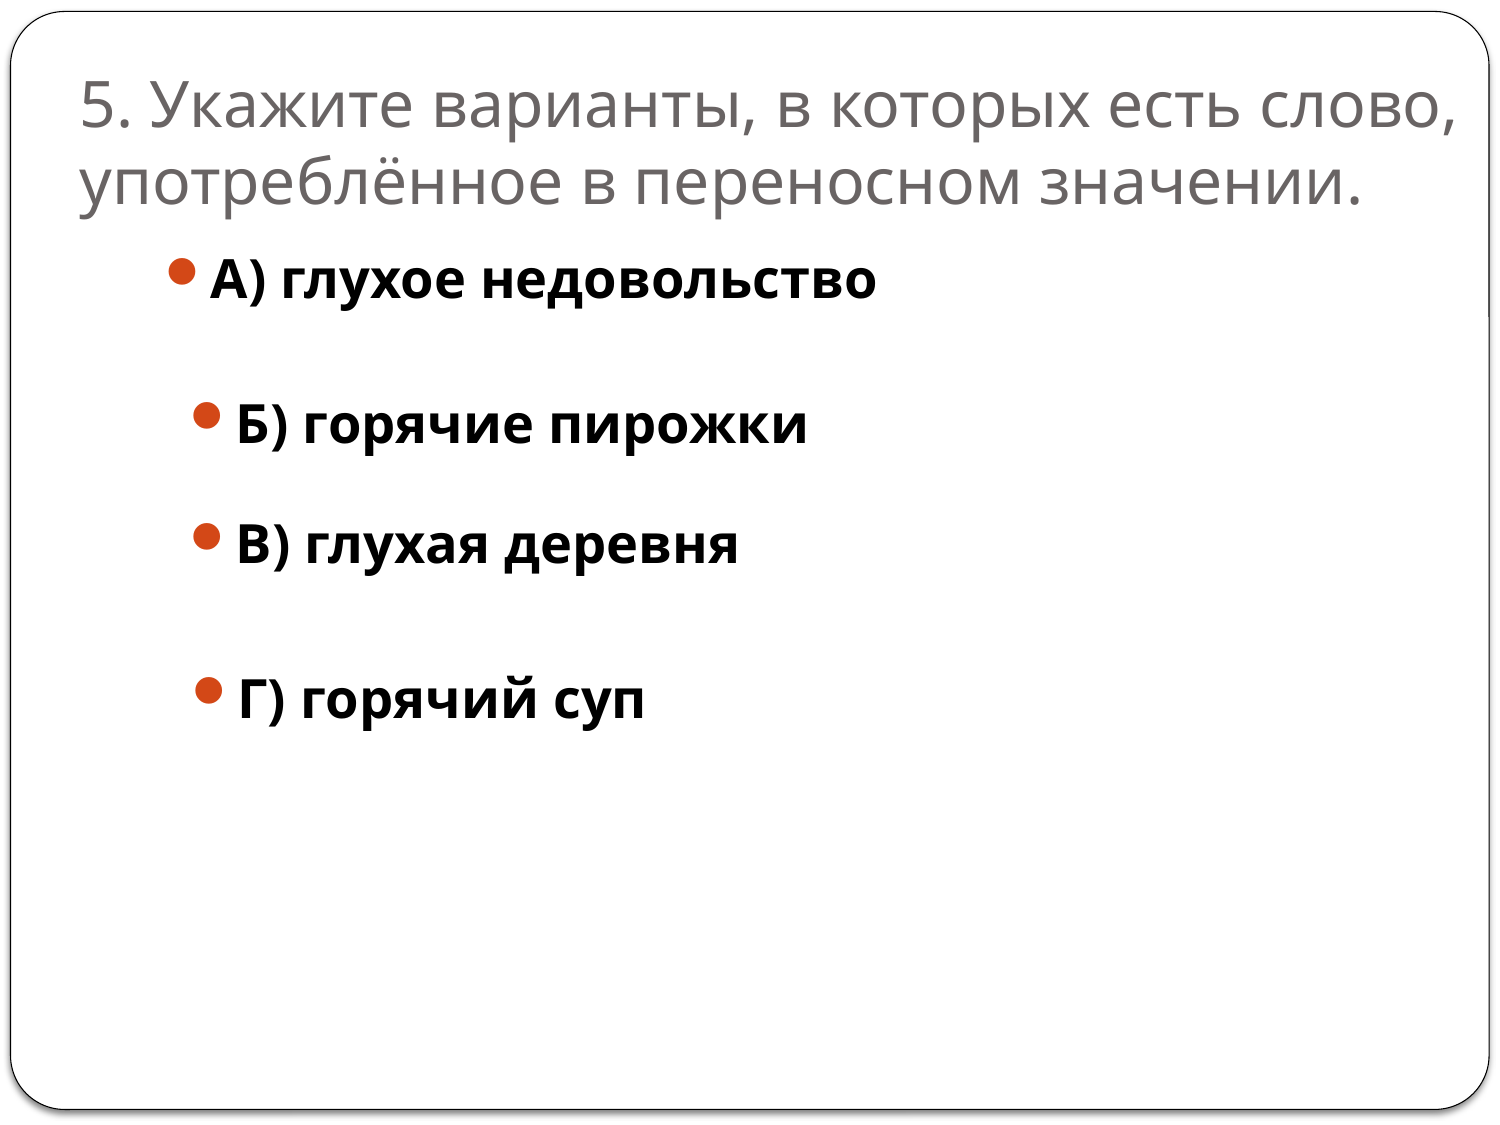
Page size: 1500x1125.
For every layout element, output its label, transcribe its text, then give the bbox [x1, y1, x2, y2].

title 5. Укажите варианты, в которых есть слово, употреблённое в переносном значении. [64, 45, 1483, 233]
list А) глухое недовольство [150, 237, 1425, 362]
text_box В) глухая деревня [174, 502, 1450, 627]
text_box Г) горячий суп [176, 656, 1452, 782]
text_box Б) горячие пирожки [174, 381, 1450, 502]
